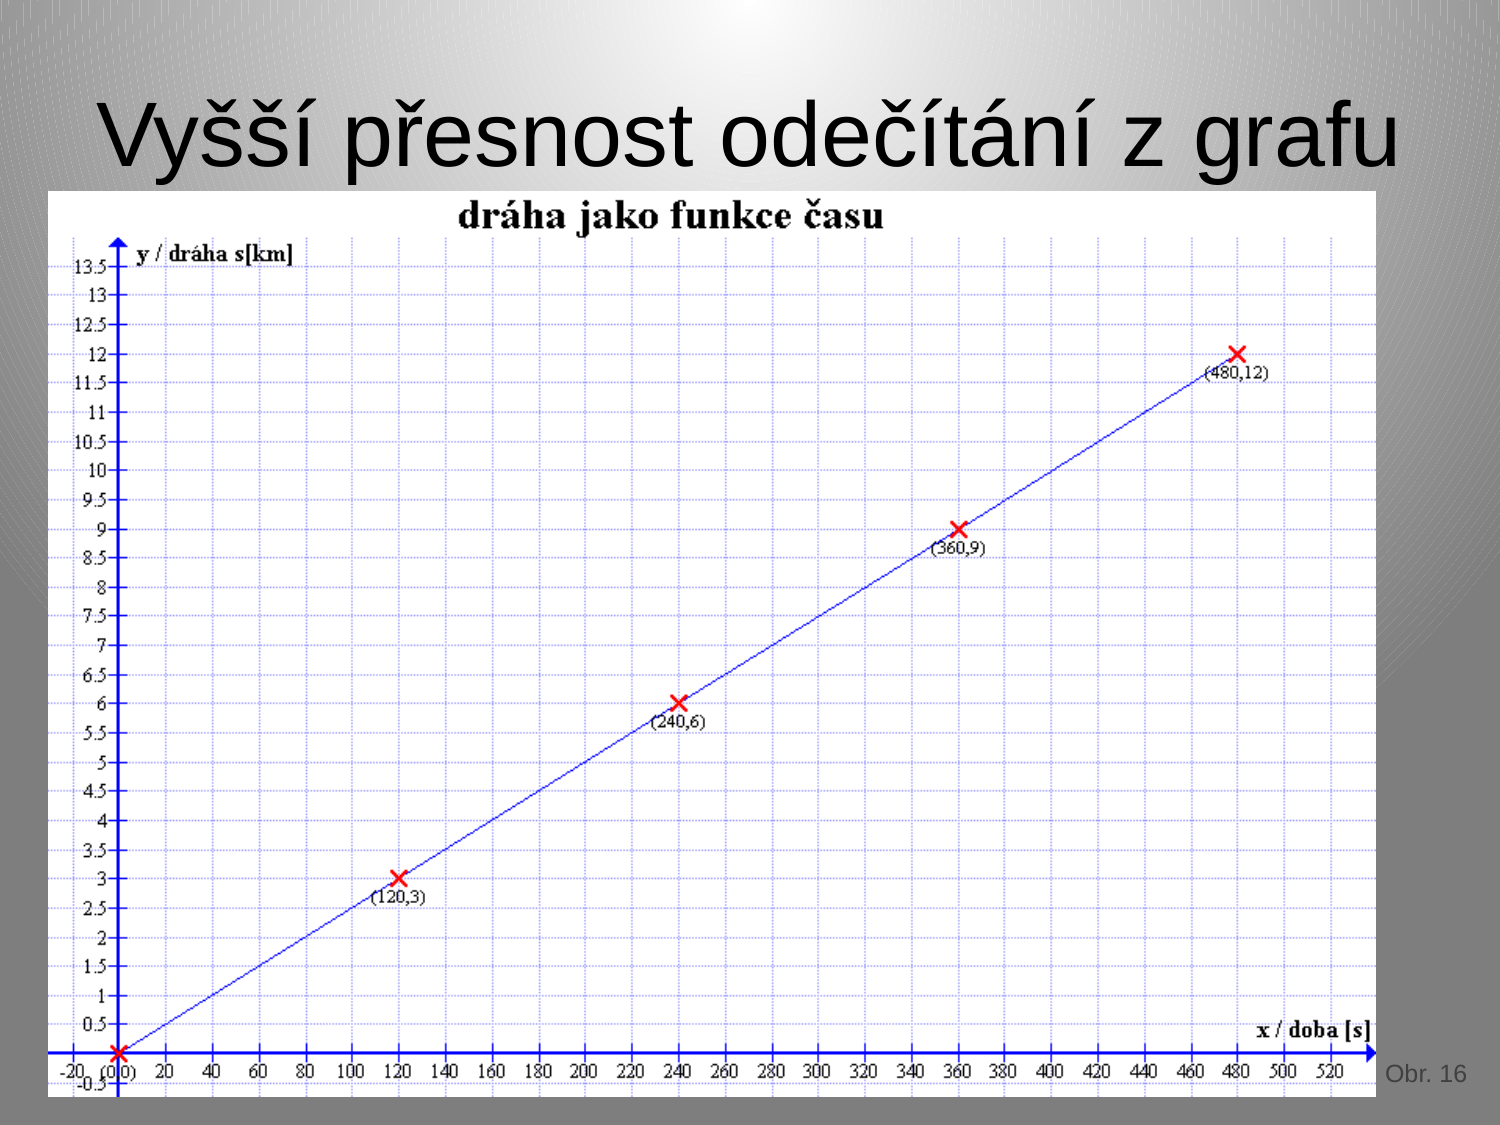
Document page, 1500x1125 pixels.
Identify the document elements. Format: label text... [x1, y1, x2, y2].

title Vyšší přesnost odečítání z grafu [0, 8, 1500, 197]
text_box Obr. 16 [1380, 1050, 1500, 1095]
picture [48, 191, 1376, 1097]
